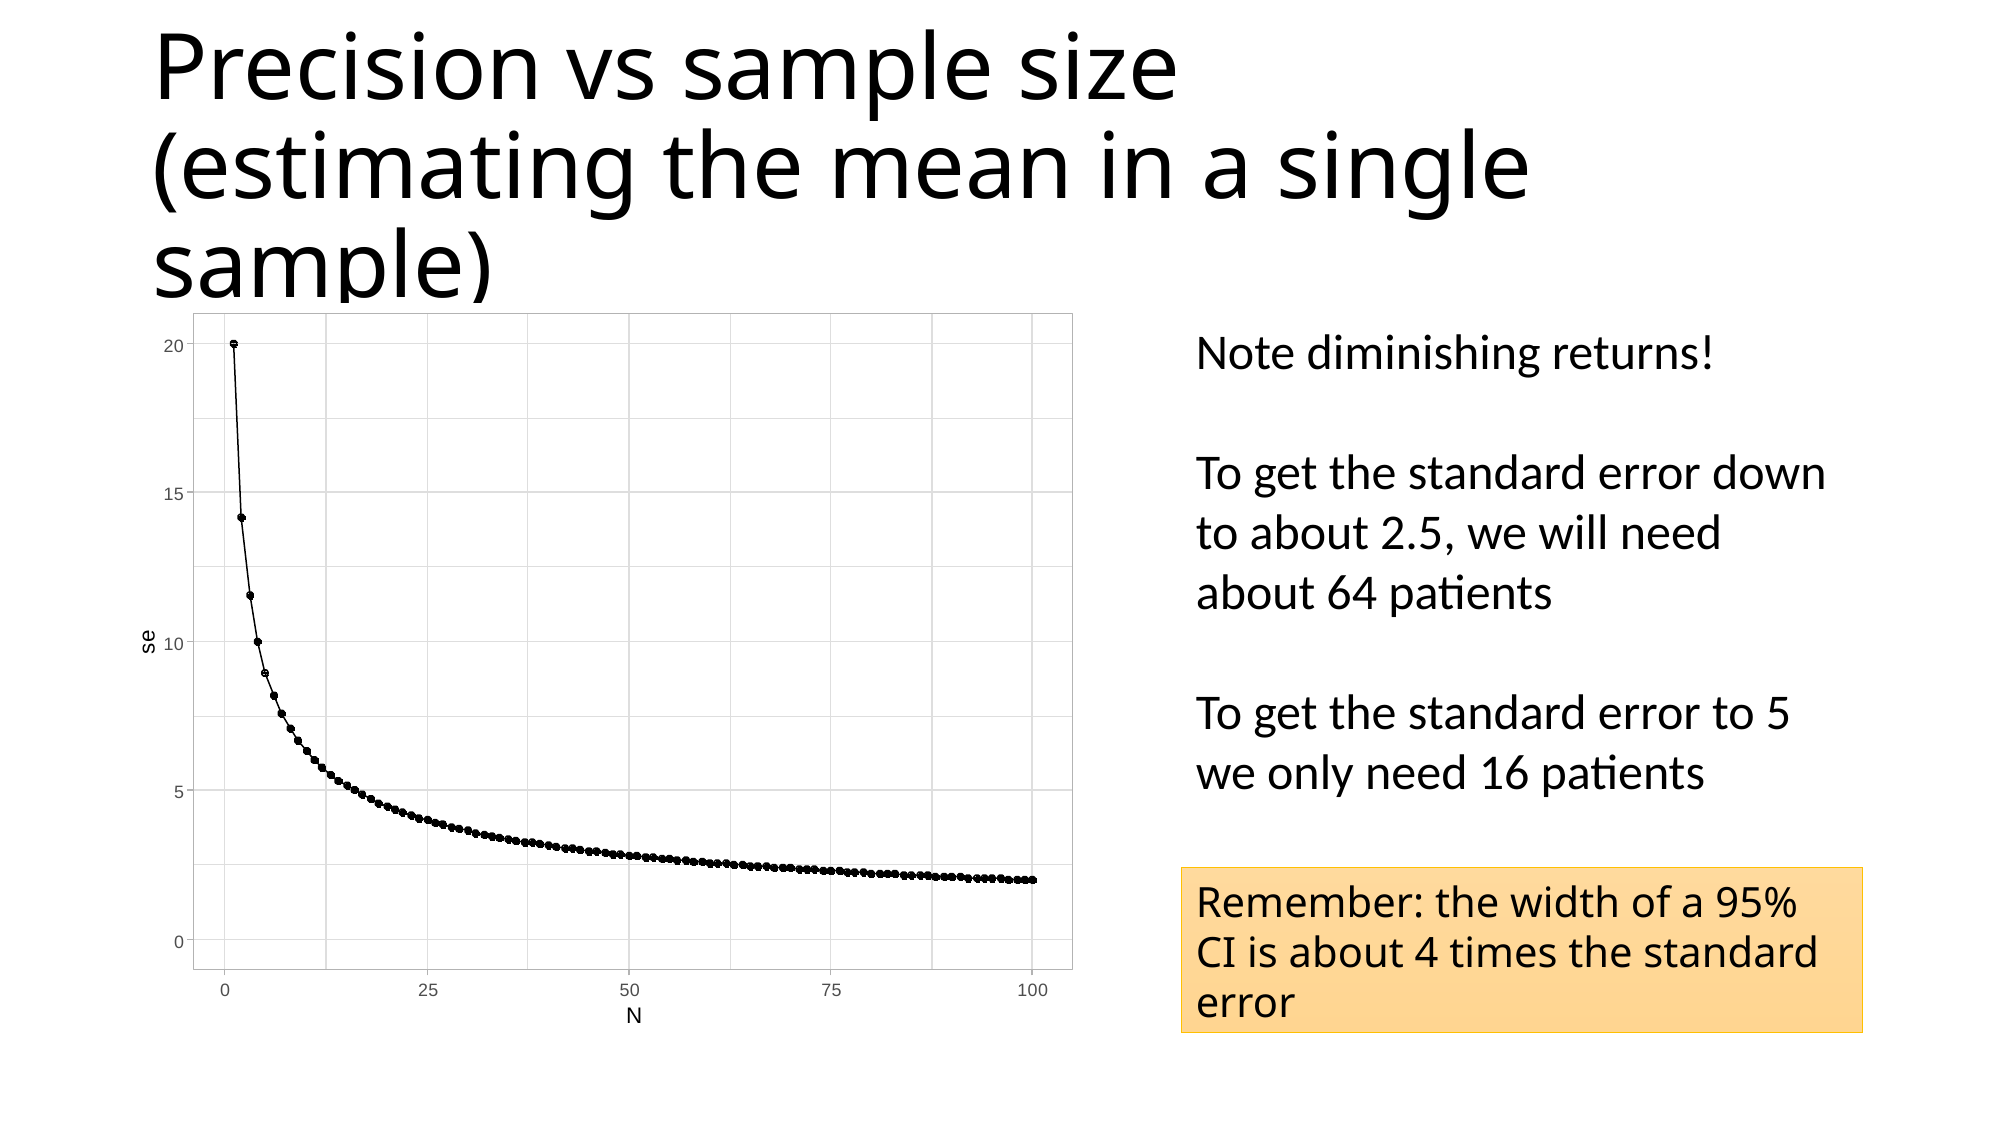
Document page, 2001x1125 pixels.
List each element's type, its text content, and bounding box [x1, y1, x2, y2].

text_box Note diminishing returns! To get the standard error down to about 2.5, we will need about 64 patients To get the standard error to 5 we only need 16 patients [1181, 312, 1863, 808]
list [124, 303, 1101, 1035]
text_box Remember: the width of a 95% CI is about 4 times the standard error [1181, 867, 1863, 1033]
title Precision vs sample size (estimating the mean in a single sample) [137, 59, 1863, 278]
